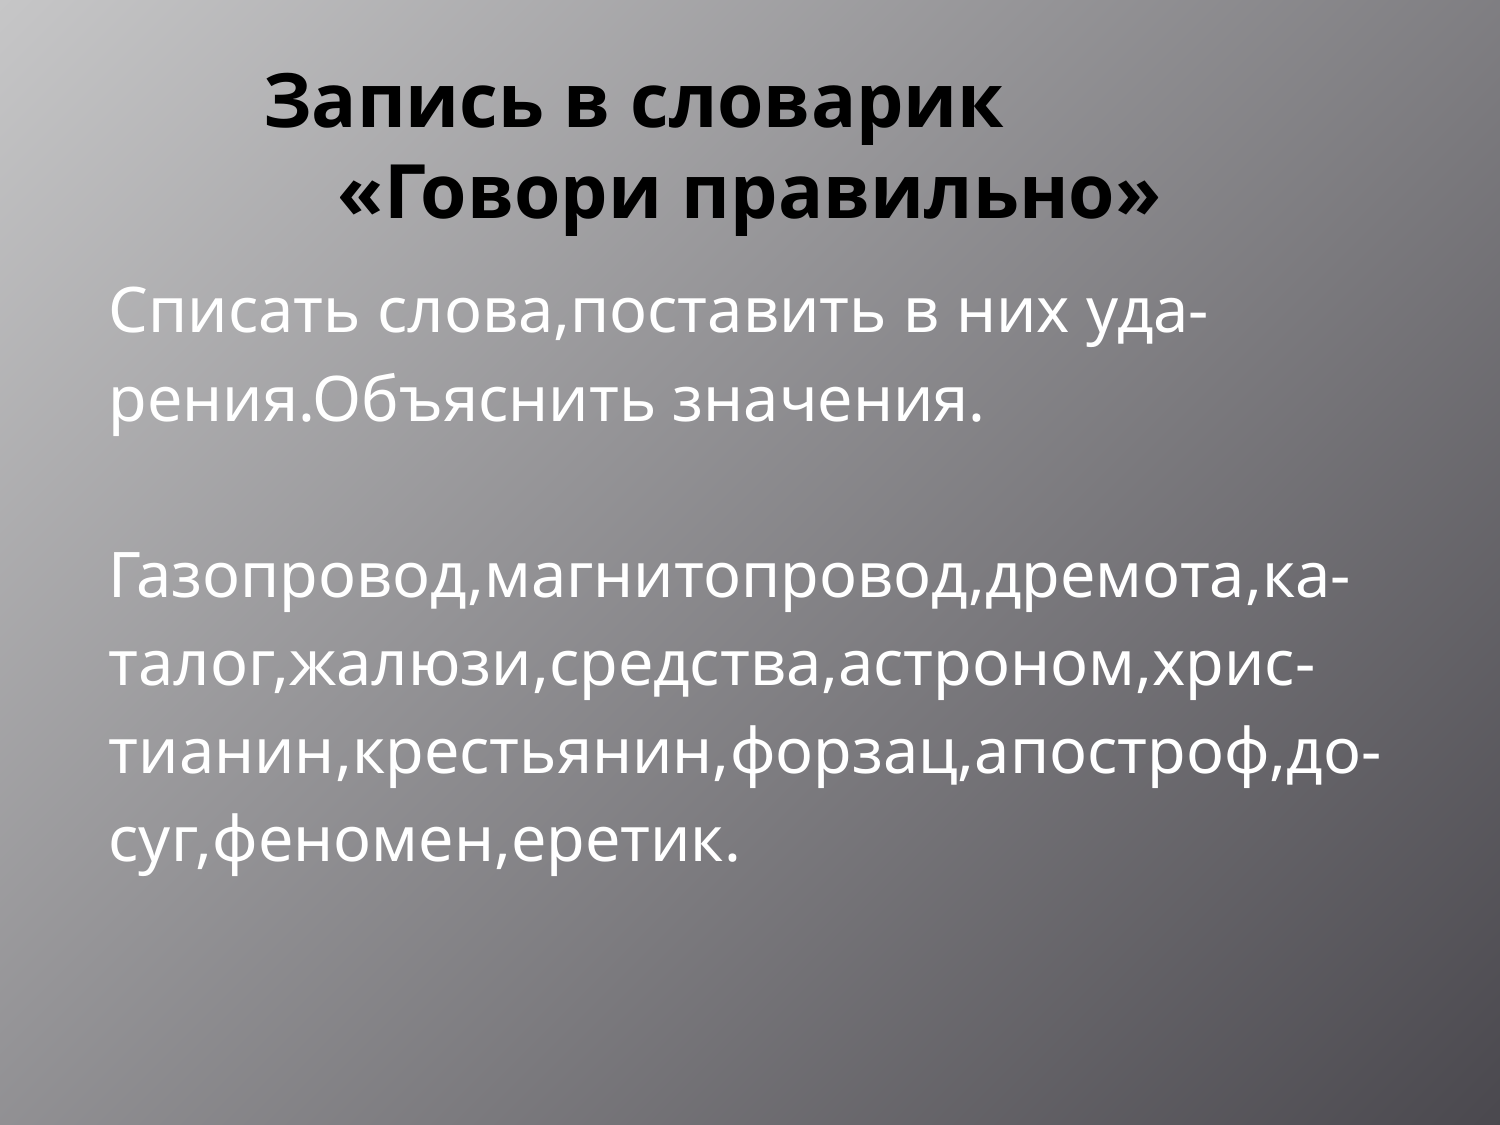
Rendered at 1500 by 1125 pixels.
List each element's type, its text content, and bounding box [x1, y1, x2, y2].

list Списать слова,поставить в них уда- рения.Объяснить значения. Газопровод,магнитопровод,дремота,ка- талог,жалюзи,средства,астроном,хрис- тианин,крестьянин,форзац,апостроф,до- суг,феномен,еретик. [75, 262, 1425, 1035]
title Запись в словарик «Говори правильно» [75, 45, 1425, 233]
